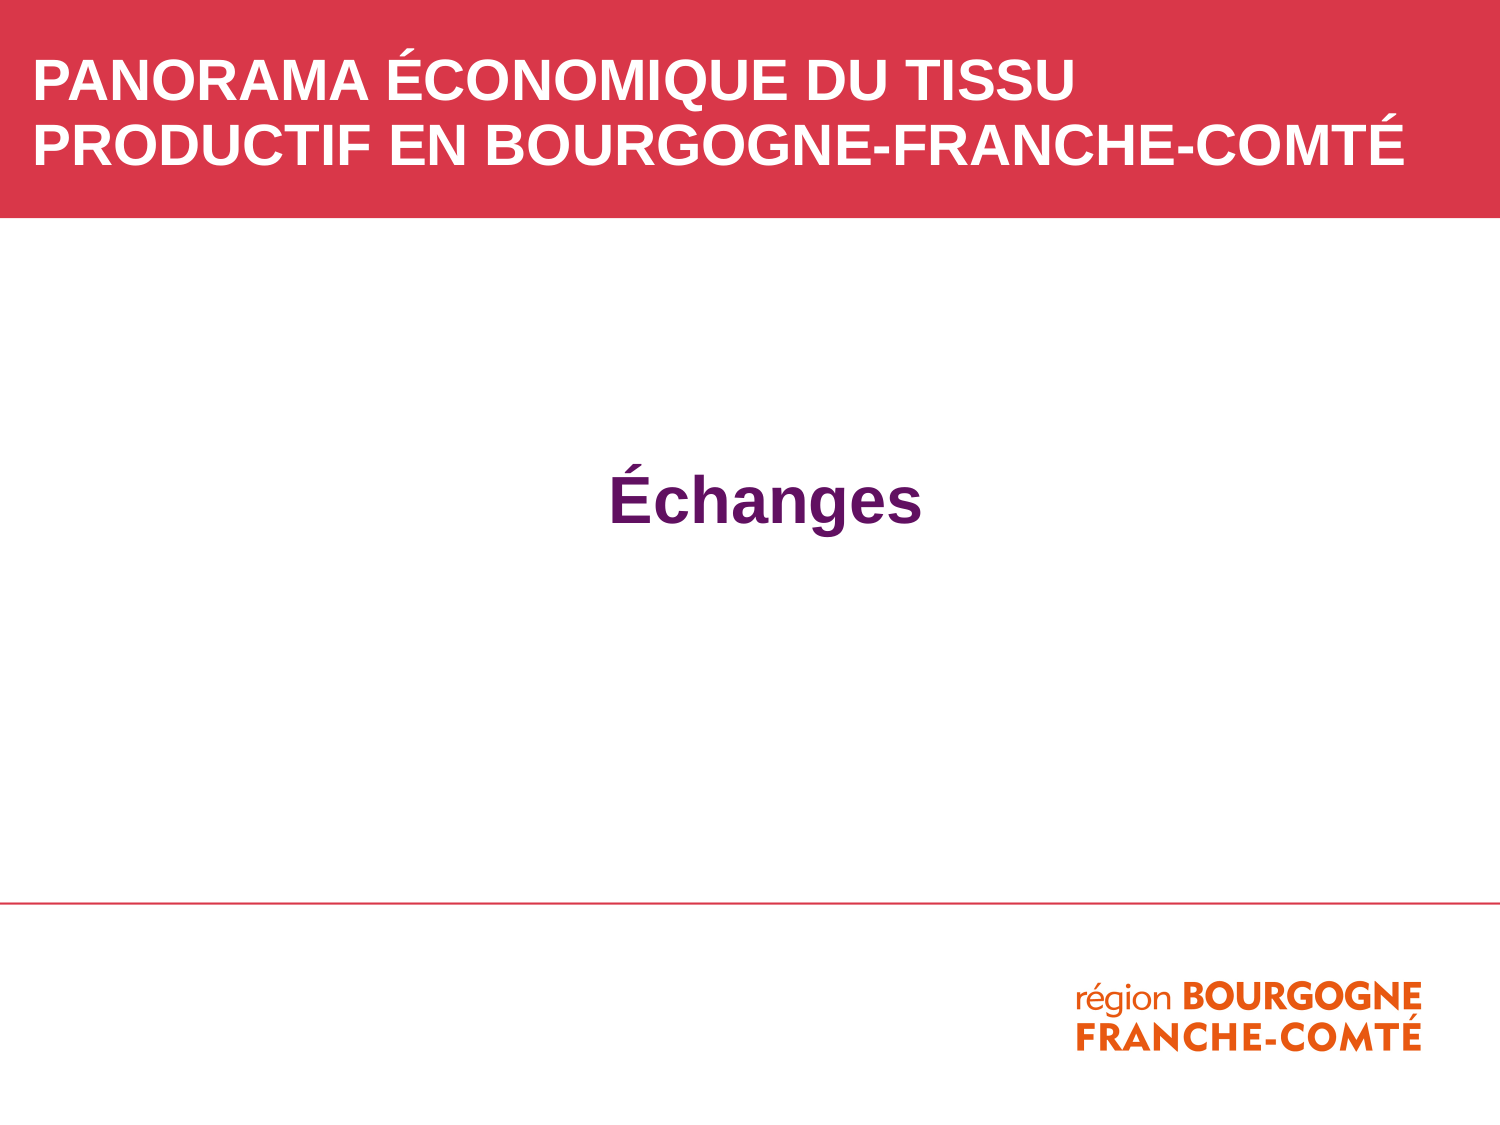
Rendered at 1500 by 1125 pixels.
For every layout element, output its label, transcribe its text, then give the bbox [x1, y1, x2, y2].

title PANORAMA ÉCONOMIQUE DU TISSU PRODUCTIF EN BOURGOGNE-FRANCHE-COMTÉ [17, 19, 1437, 207]
picture [0, 0, 1500, 1125]
list Échanges [56, 255, 1476, 886]
